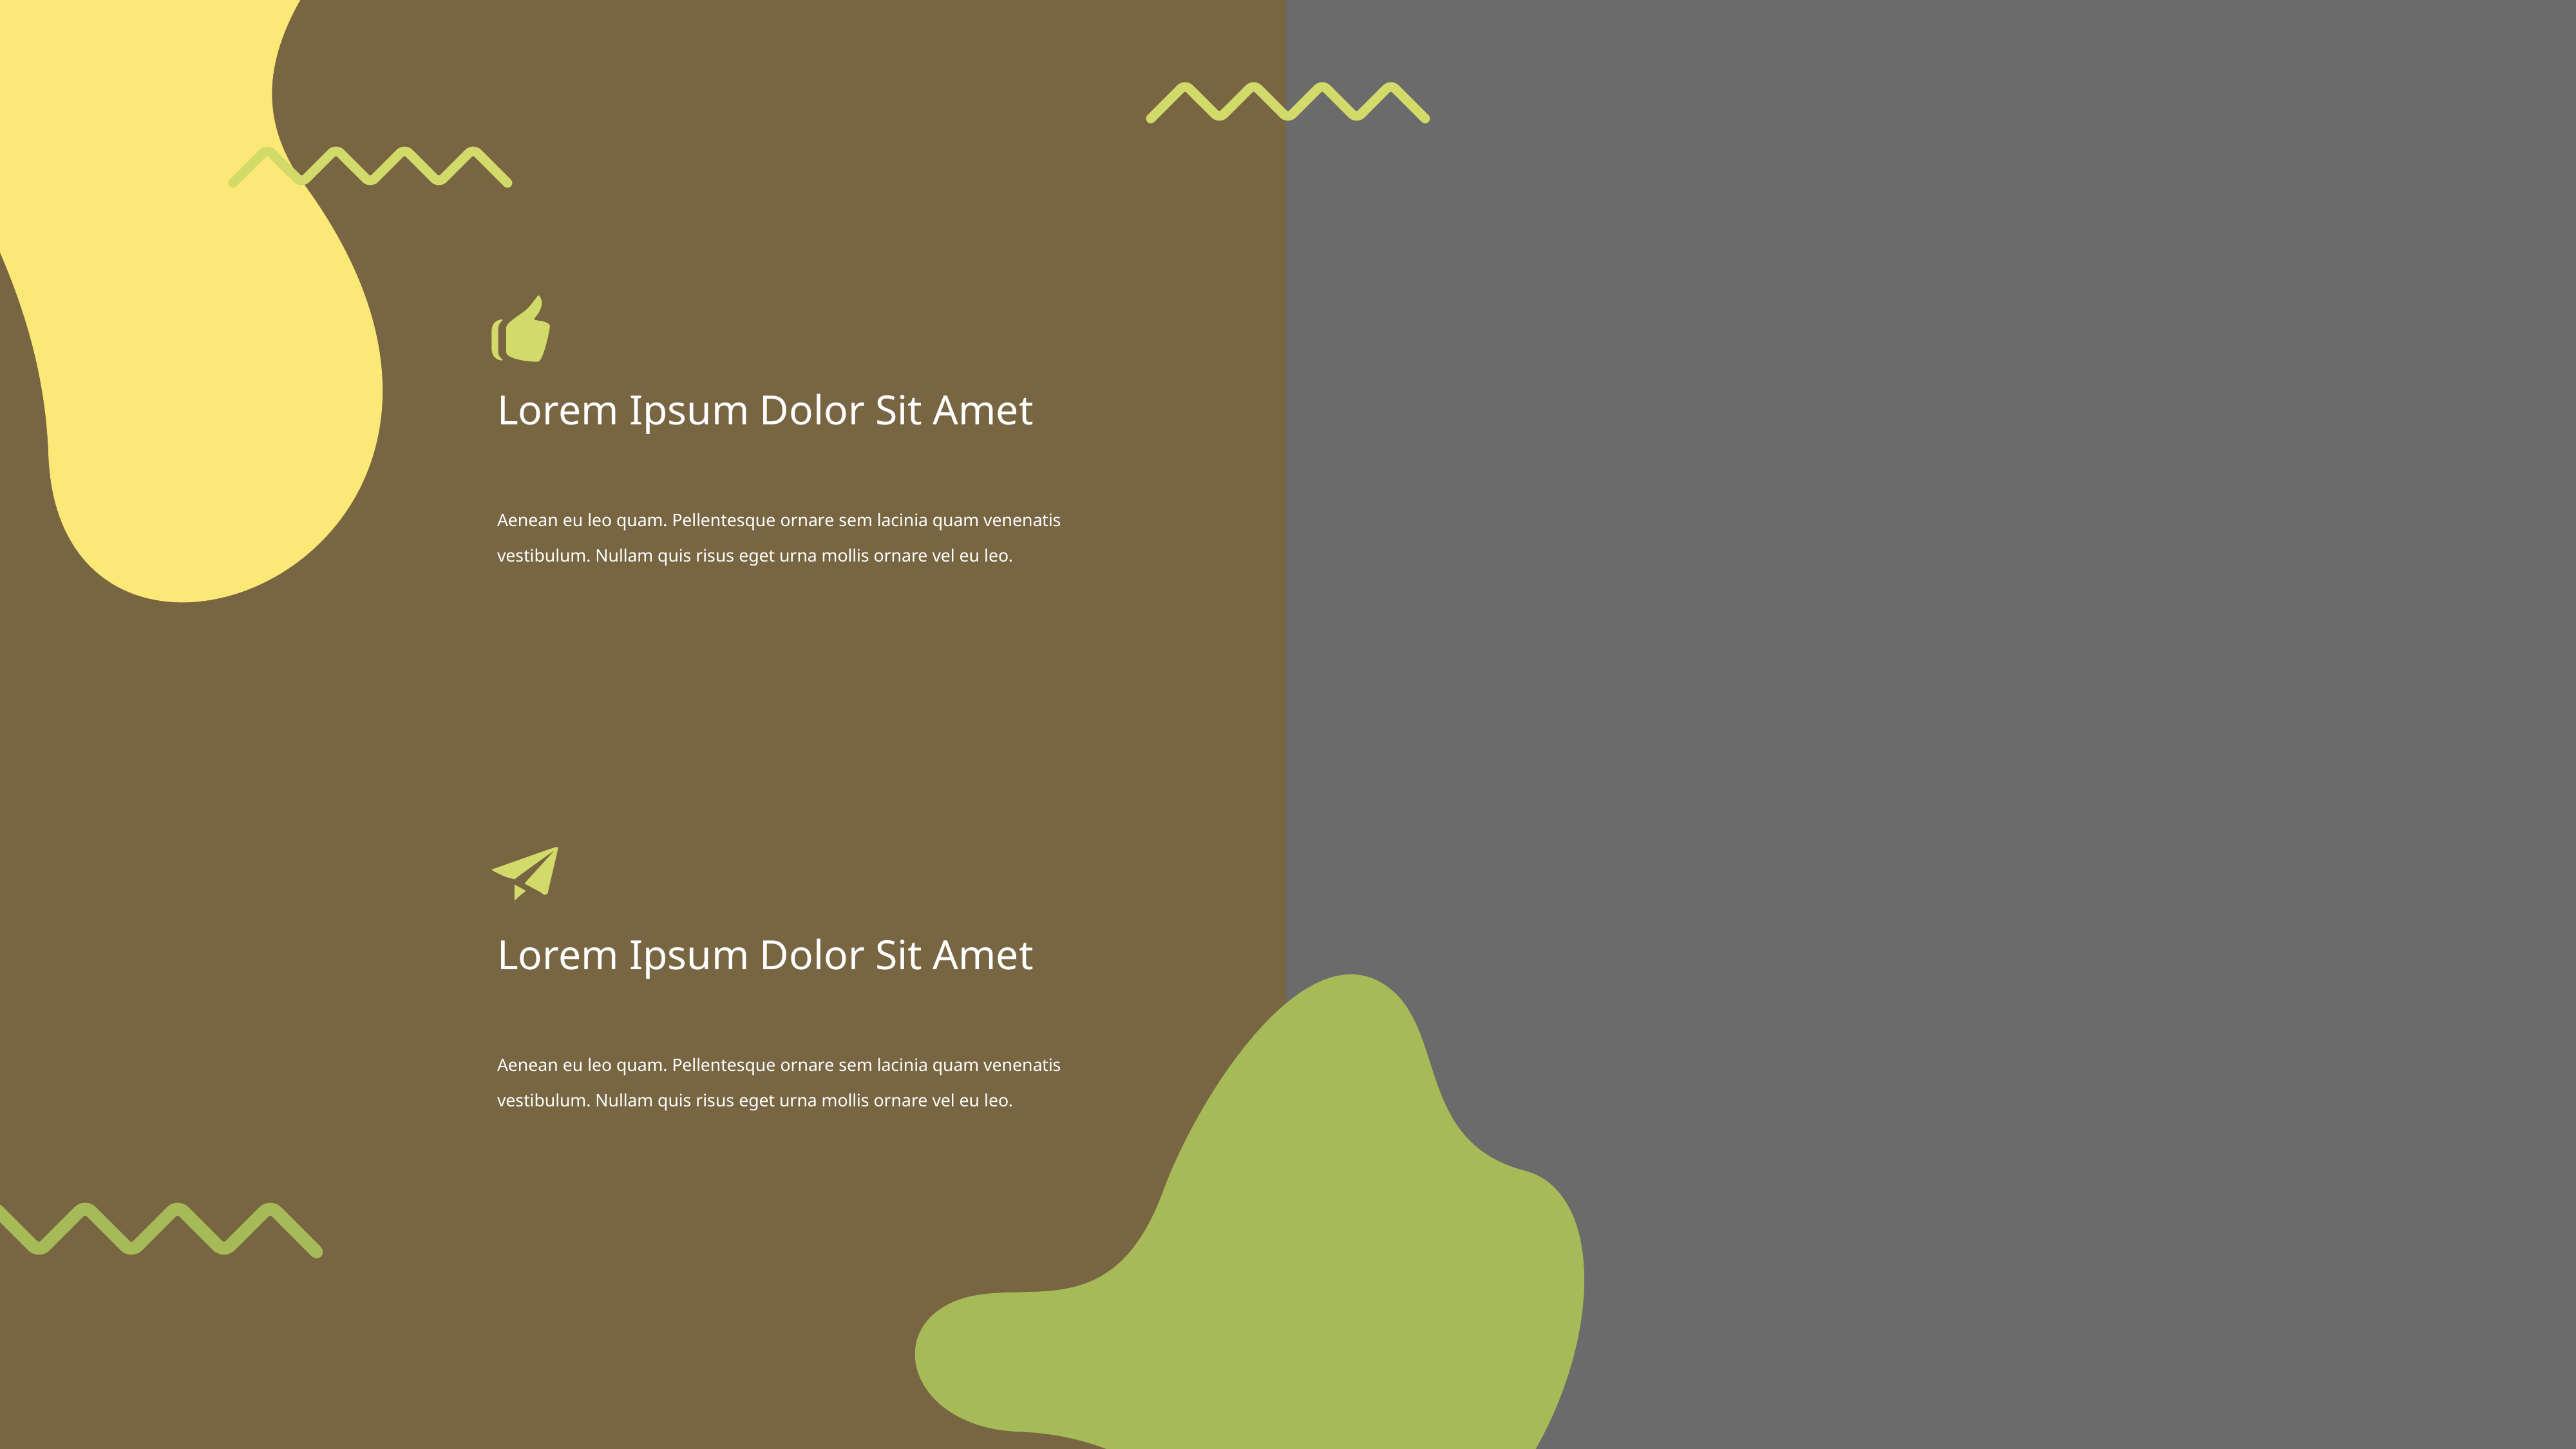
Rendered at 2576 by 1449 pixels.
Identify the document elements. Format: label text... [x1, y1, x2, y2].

text_box Aenean eu leo quam. Pellentesque ornare sem lacinia quam venenatis vestibulum. Nullam quis risus eget urna mollis ornare vel eu leo. [491, 500, 1113, 632]
text_box [514, 884, 526, 900]
text_box [506, 295, 550, 362]
text_box [491, 319, 503, 361]
text_box [491, 847, 558, 895]
text_box Lorem Ipsum Dolor Sit Amet [491, 379, 1068, 487]
text_box [1146, 82, 1282, 124]
picture [1285, 0, 2576, 1449]
text_box Lorem Ipsum Dolor Sit Amet [491, 923, 1068, 1032]
text_box [914, 1007, 1282, 1449]
text_box [228, 146, 513, 188]
text_box [0, 0, 383, 603]
text_box [0, 1202, 323, 1258]
text_box Aenean eu leo quam. Pellentesque ornare sem lacinia quam venenatis vestibulum. Nullam quis risus eget urna mollis ornare vel eu leo. [491, 1045, 1113, 1177]
